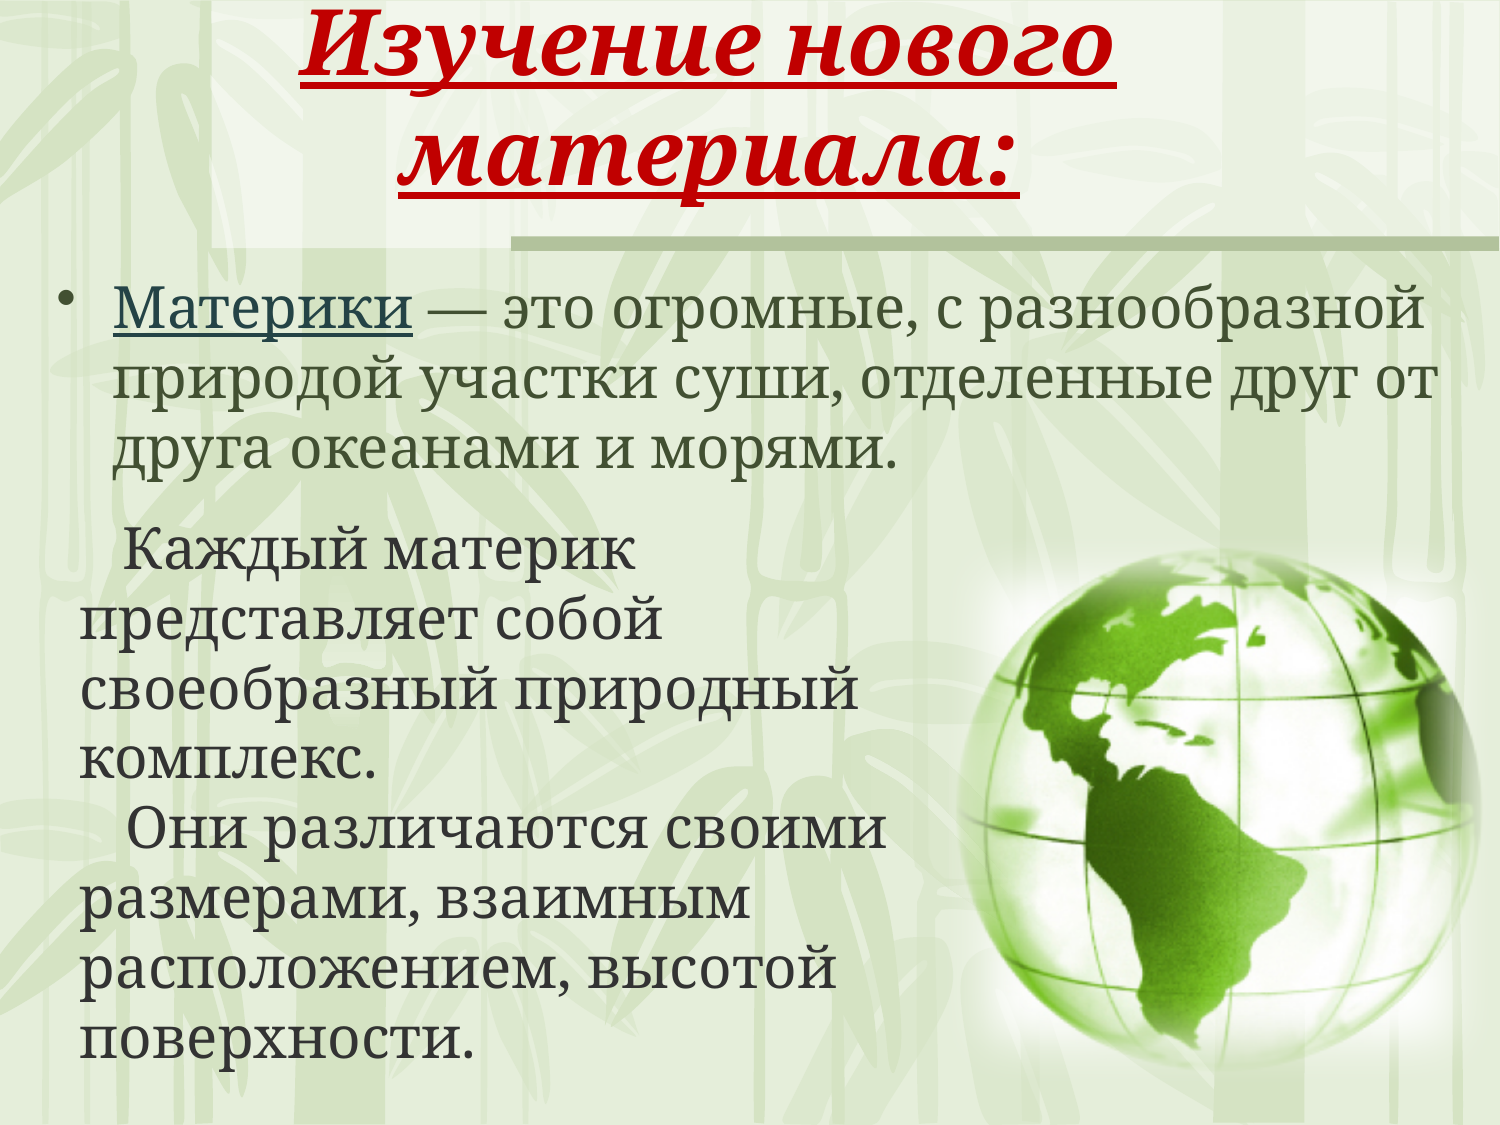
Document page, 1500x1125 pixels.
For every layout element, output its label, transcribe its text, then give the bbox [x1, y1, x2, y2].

list Материки — это огромные, с разнообразной природой участки суши, отделенные друг от друга океанами и морями. [41, 262, 1500, 610]
picture [937, 526, 1500, 1090]
text_box Каждый материк представляет собой своеобразный природный комплекс. Они различаются своими размерами, взаимным расположением, высотой поверхности. [64, 503, 916, 1078]
title Изучение нового материала: [0, 0, 1418, 188]
